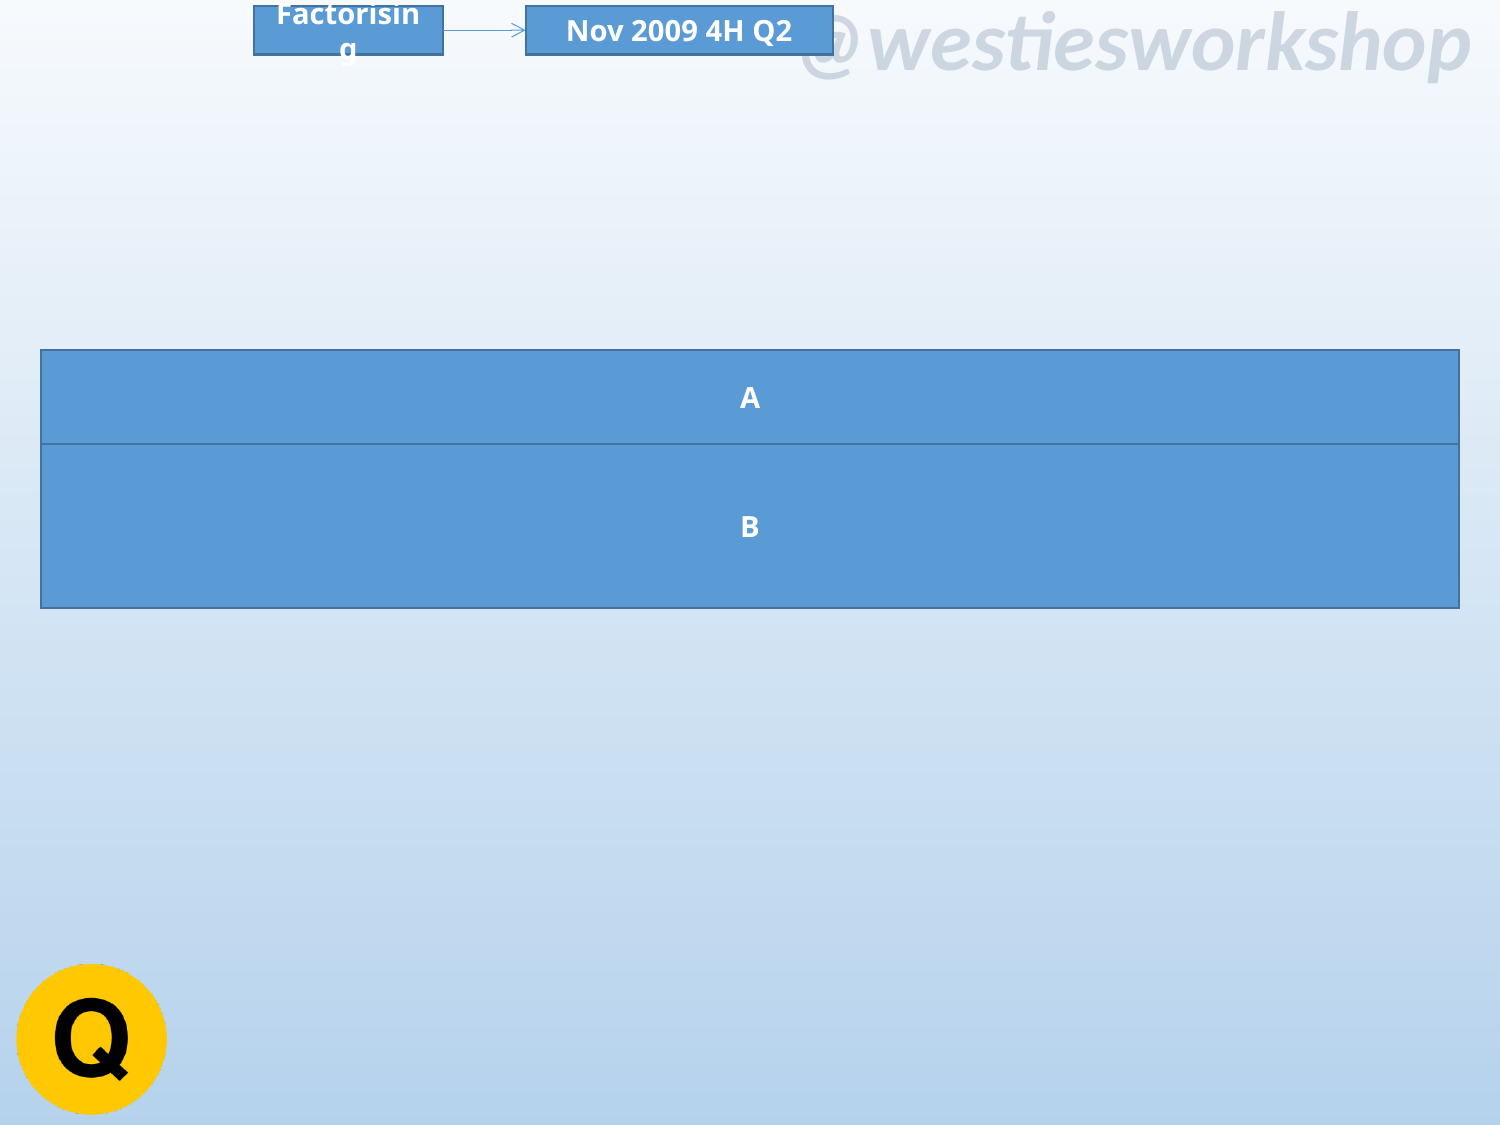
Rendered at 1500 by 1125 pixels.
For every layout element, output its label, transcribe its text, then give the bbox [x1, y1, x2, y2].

text_box Nov 2009 4H Q2 [525, 5, 834, 56]
picture [0, 940, 191, 1125]
picture [41, 349, 1459, 609]
text_box Factorising [253, 5, 444, 56]
